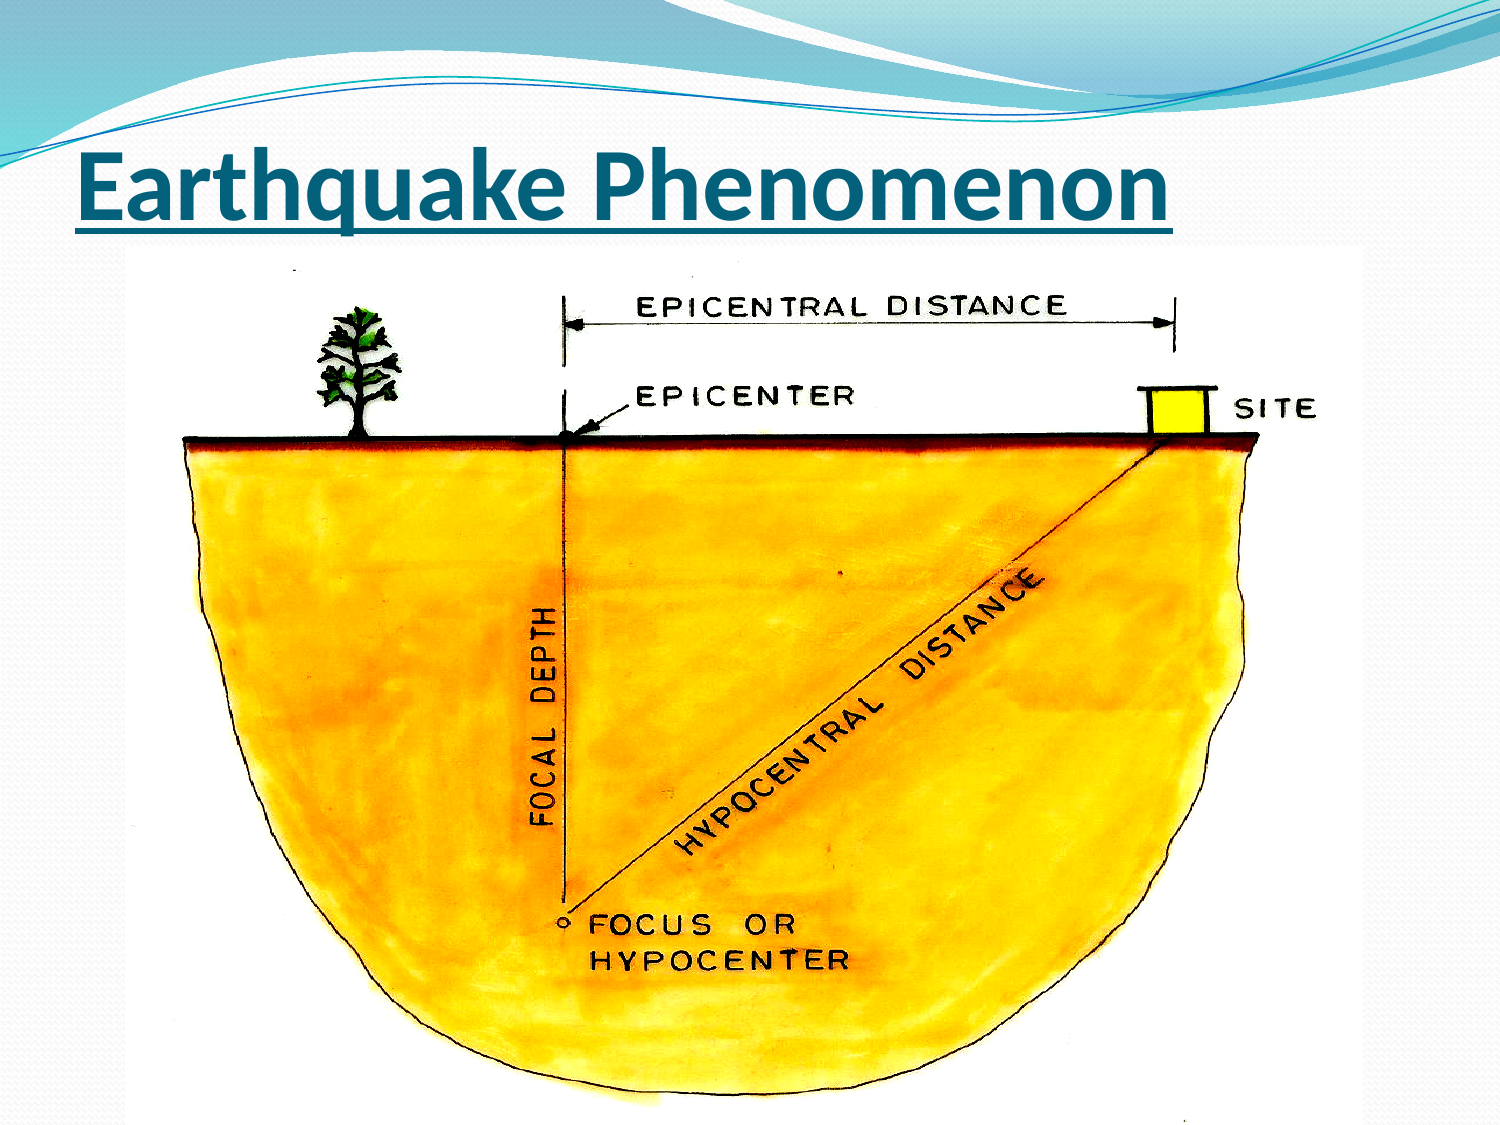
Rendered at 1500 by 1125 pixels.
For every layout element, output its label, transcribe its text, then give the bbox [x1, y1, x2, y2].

title Earthquake Phenomenon [75, 54, 1425, 242]
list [124, 246, 1363, 1125]
